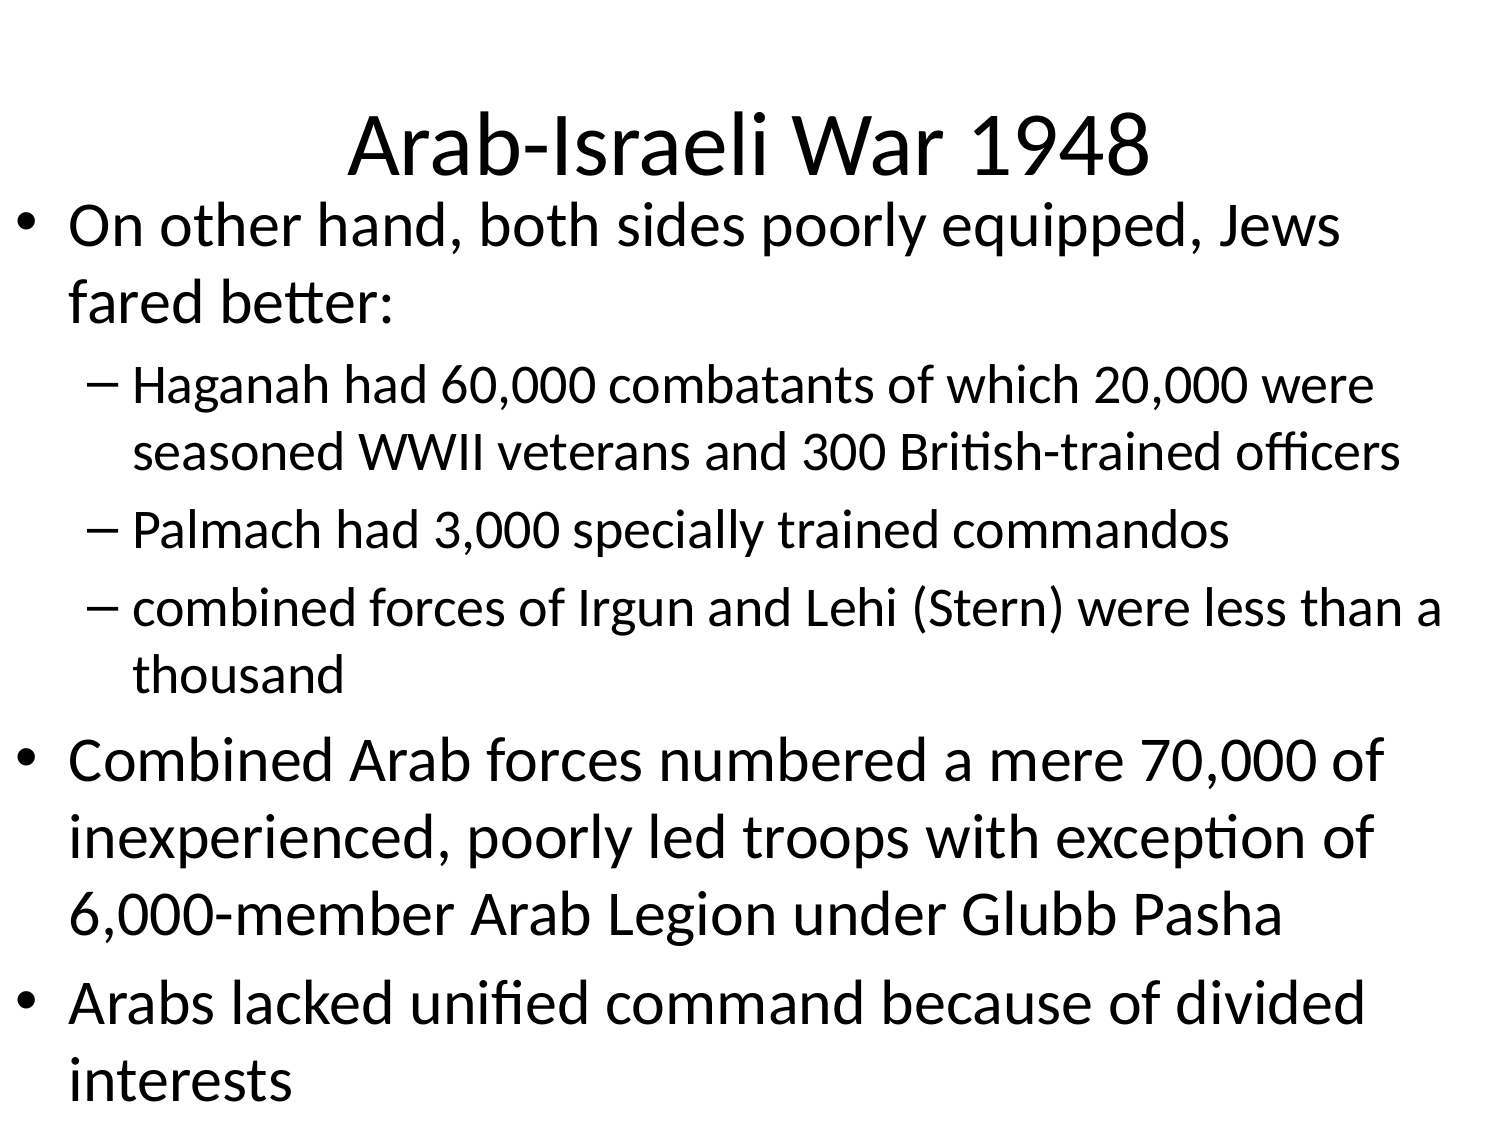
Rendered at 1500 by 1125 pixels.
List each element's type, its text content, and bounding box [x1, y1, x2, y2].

title Arab-Israeli War 1948 [75, 45, 1425, 174]
list On other hand, both sides poorly equipped, Jews fared better: Haganah had 60,000 combatants of which 20,000 were seasoned WWII veterans and 300 British-trained officers Palmach had 3,000 specially trained commandos combined forces of Irgun and Lehi (Stern) were less than a thousand Combined Arab forces numbered a mere 70,000 of inexperienced, poorly led troops with exception of 6,000-member Arab Legion under Glubb Pasha Arabs lacked unified command because of divided interests [0, 174, 1500, 1125]
